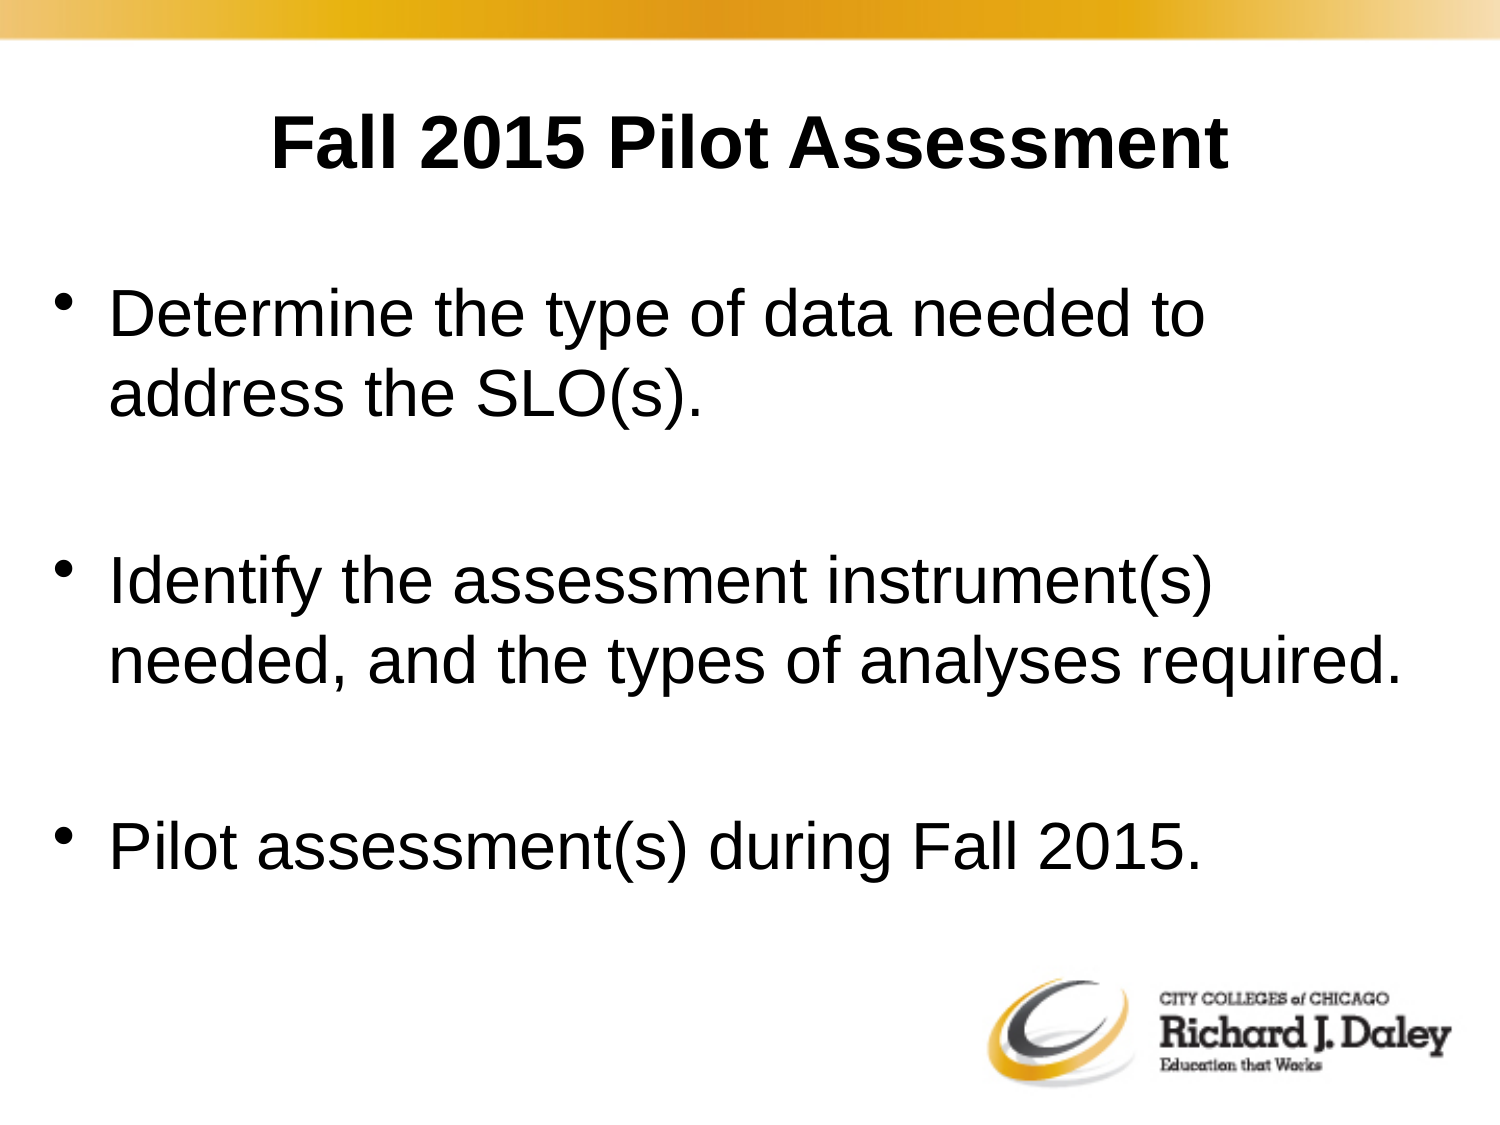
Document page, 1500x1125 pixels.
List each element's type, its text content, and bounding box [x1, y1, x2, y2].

list Determine the type of data needed to address the SLO(s). Identify the assessment instrument(s) needed, and the types of analyses required. Pilot assessment(s) during Fall 2015. [37, 262, 1463, 963]
picture [0, 0, 1500, 1125]
title Fall 2015 Pilot Assessment [37, 45, 1463, 233]
